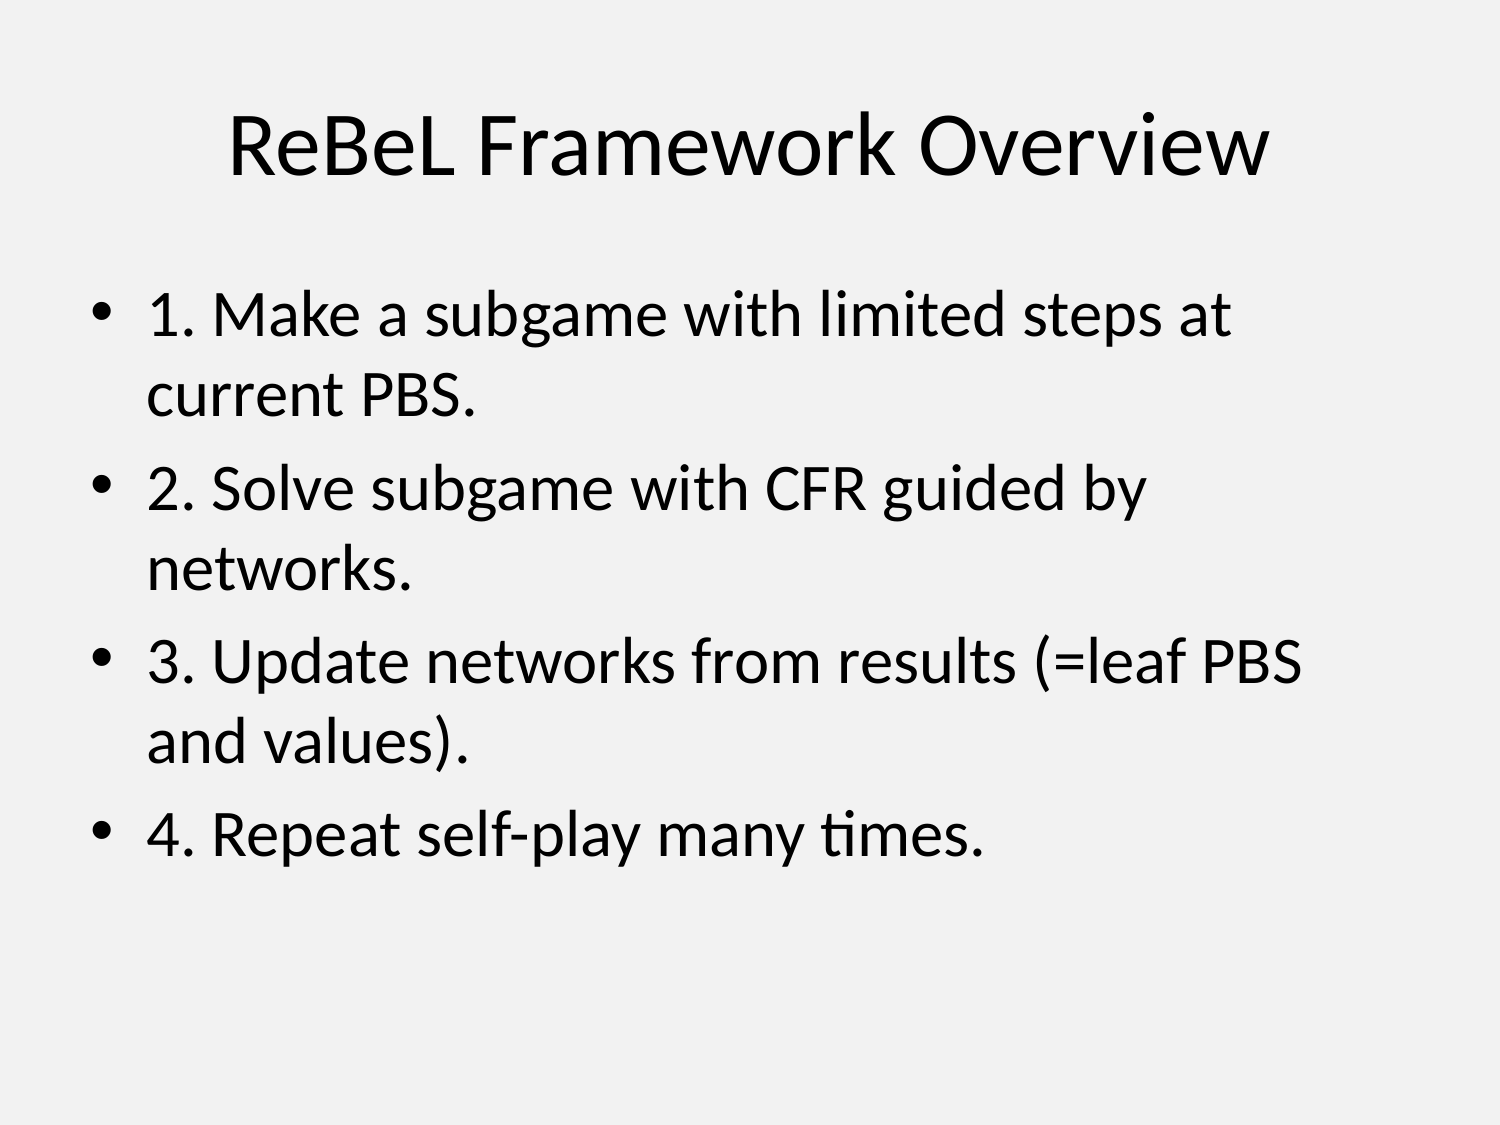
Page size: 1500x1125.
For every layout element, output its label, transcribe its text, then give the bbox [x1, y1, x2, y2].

list 1. Make a subgame with limited steps at current PBS. 2. Solve subgame with CFR guided by networks. 3. Update networks from results (=leaf PBS and values). 4. Repeat self-play many times. [75, 262, 1425, 1005]
title ReBeL Framework Overview [75, 45, 1425, 233]
